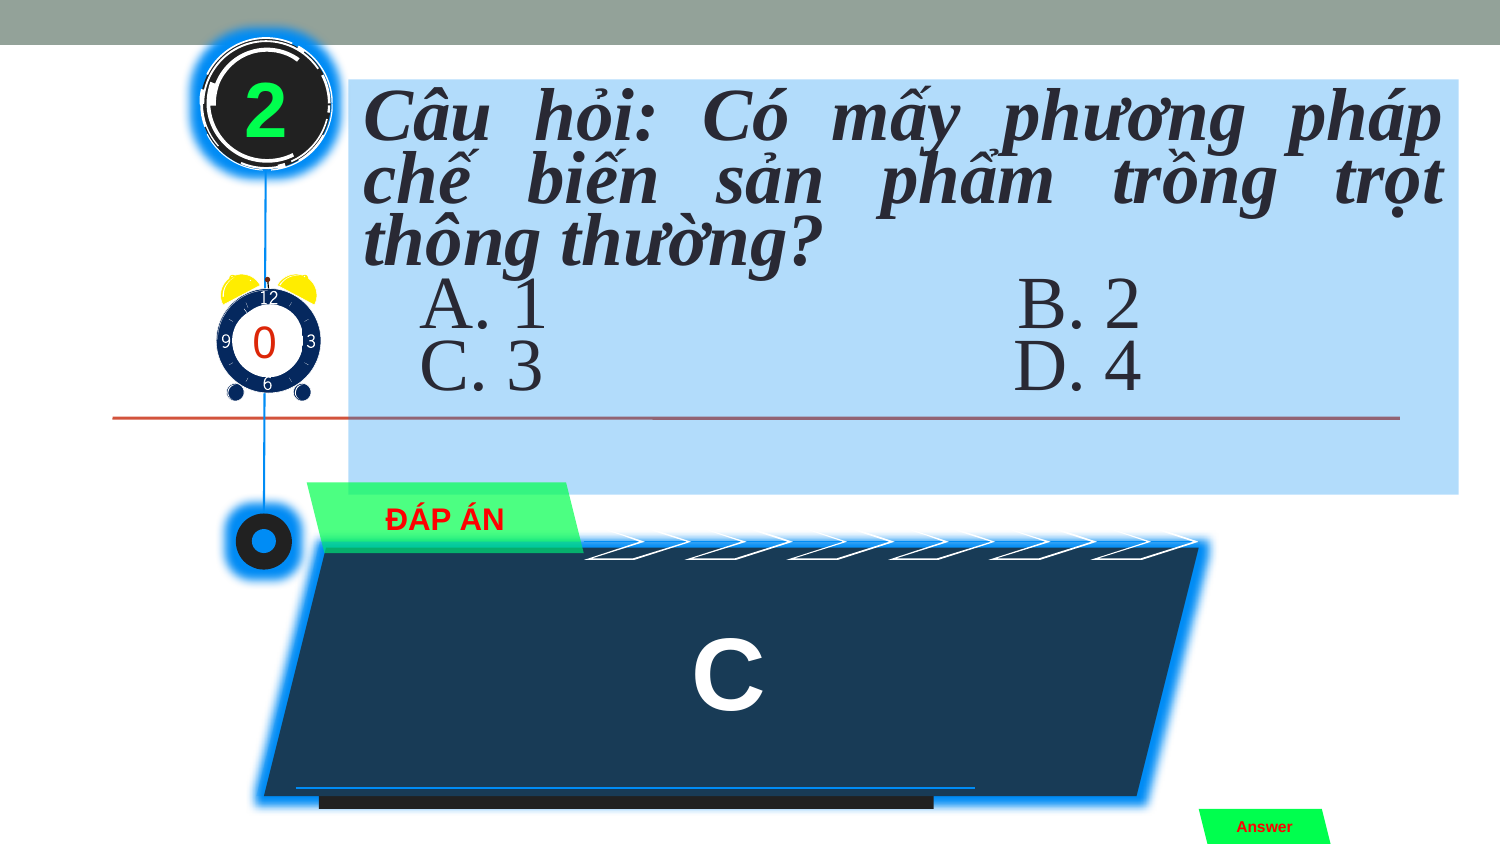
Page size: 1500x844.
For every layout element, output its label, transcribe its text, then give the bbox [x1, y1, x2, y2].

picture [215, 272, 322, 403]
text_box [235, 178, 293, 270]
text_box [235, 409, 293, 570]
text_box Câu hỏi: Có mấy phương pháp chế biến sản phẩm trồng trọt thông thường? A. 1 B. 2 C. 3 D. 4 [346, 77, 1461, 497]
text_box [256, 482, 1201, 810]
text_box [199, 37, 333, 171]
text_box Answer [1198, 806, 1333, 844]
